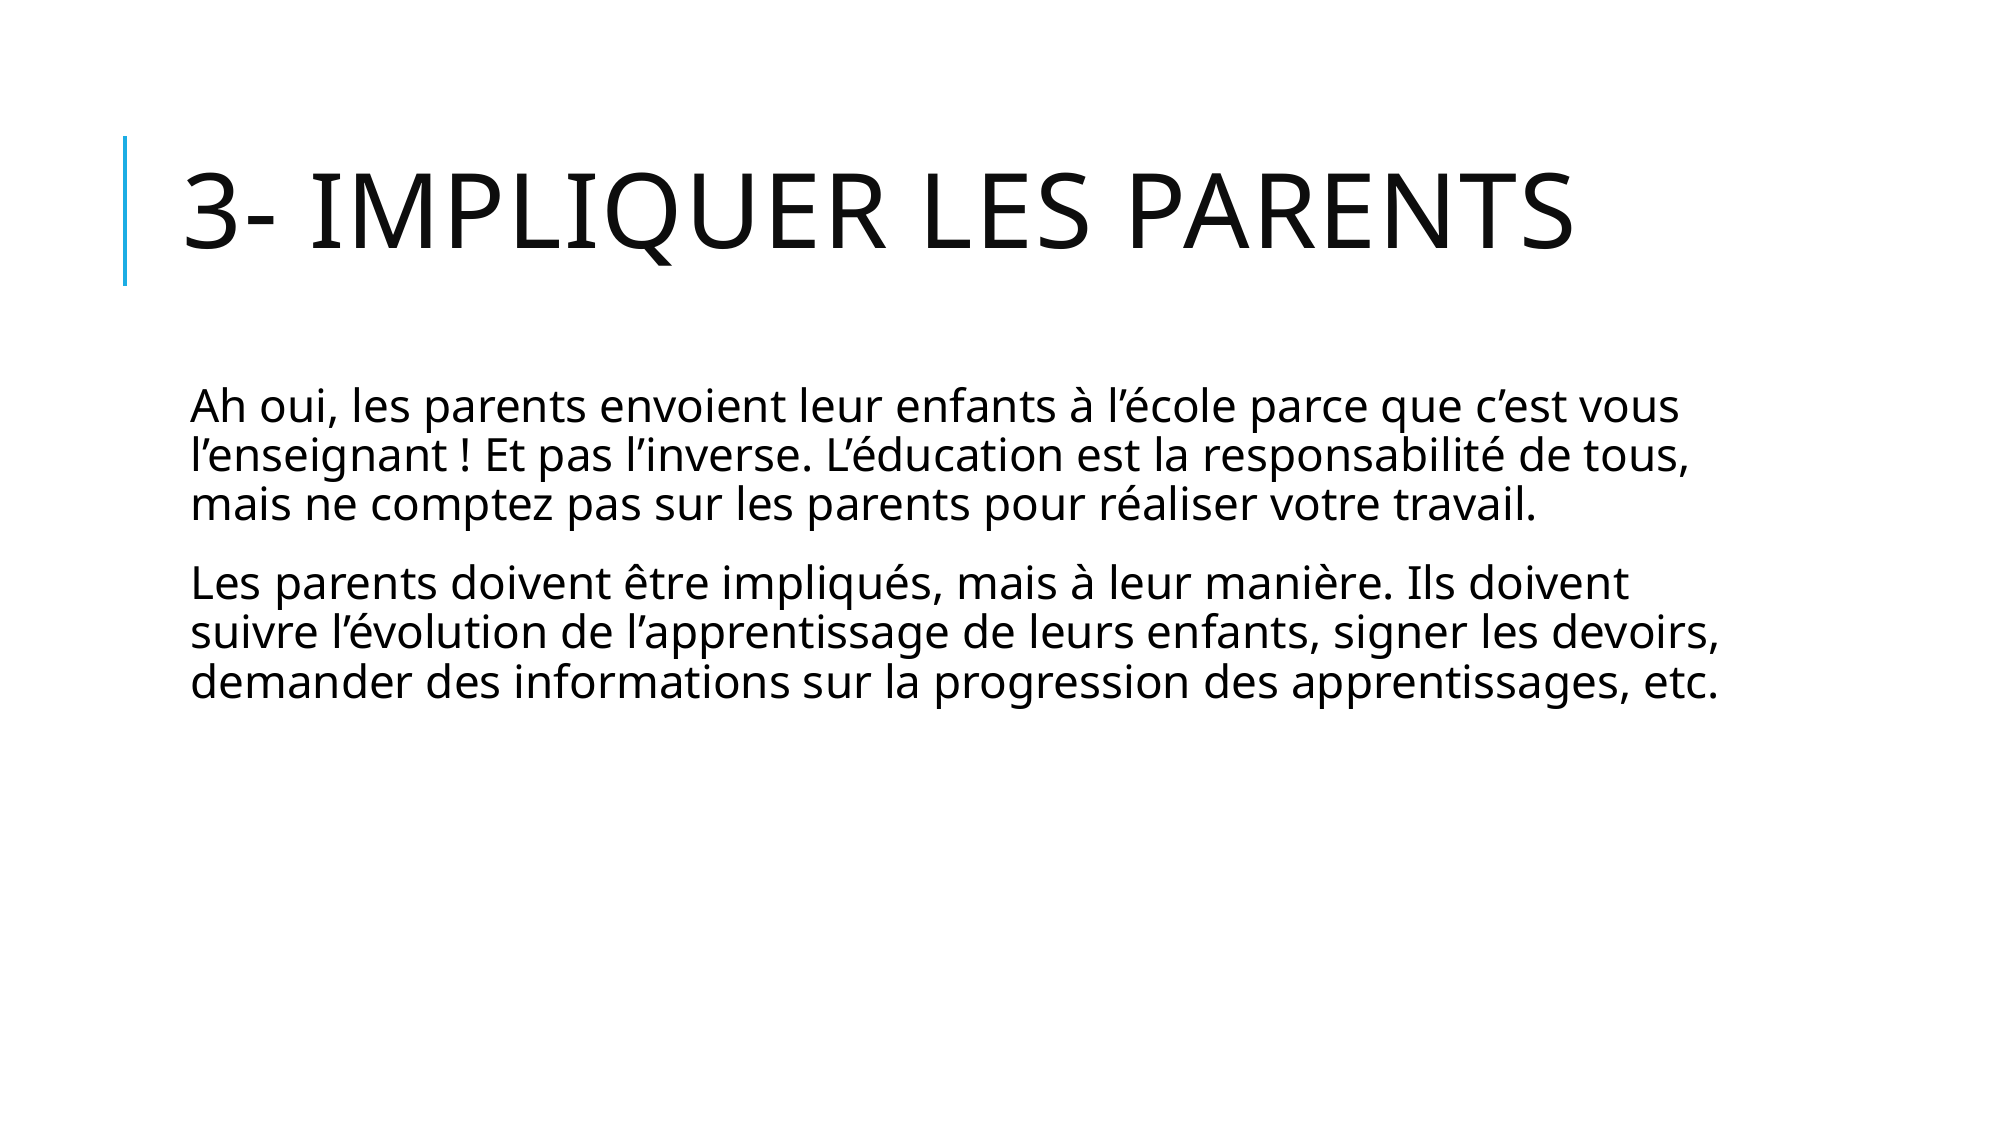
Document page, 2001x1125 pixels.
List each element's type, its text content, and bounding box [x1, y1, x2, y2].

list Ah oui, les parents envoient leur enfants à l’école parce que c’est vous l’enseignant ! Et pas l’inverse. L’éducation est la responsabilité de tous, mais ne comptez pas sur les parents pour réaliser votre travail. Les parents doivent être impliqués, mais à leur manière. Ils doivent suivre l’évolution de l’apprentissage de leurs enfants, signer les devoirs, demander des informations sur la progression des apprentissages, etc. [168, 375, 1763, 1035]
title 3- Impliquer les parents [168, 96, 1763, 342]
